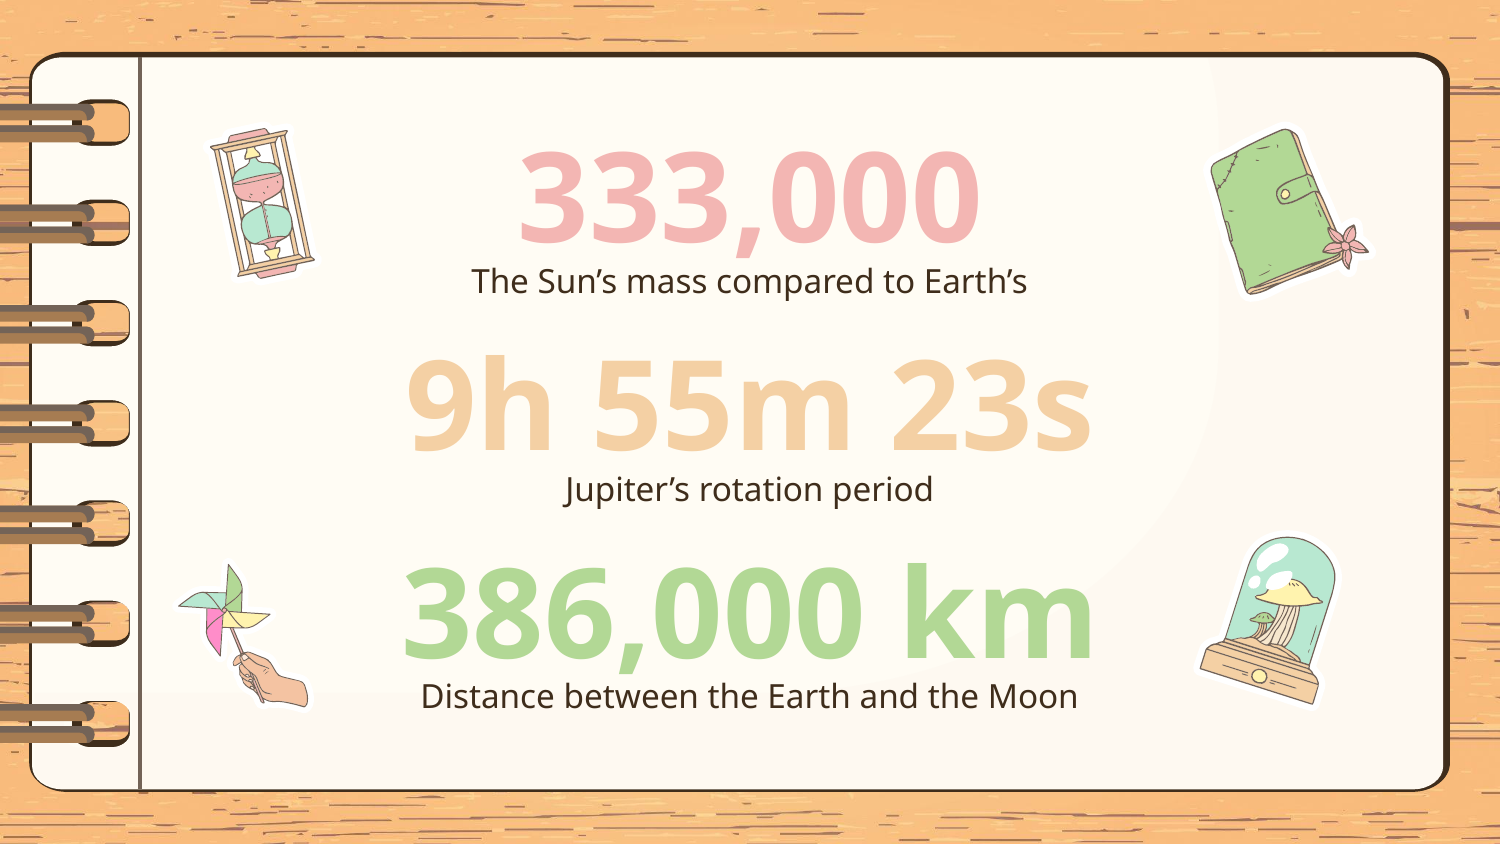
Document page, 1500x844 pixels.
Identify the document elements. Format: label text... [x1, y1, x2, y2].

picture [0, 622, 29, 626]
picture [0, 644, 29, 704]
picture [0, 344, 29, 404]
title 333,000 [343, 112, 1157, 244]
picture [0, 523, 29, 527]
picture [0, 545, 29, 605]
picture [82, 403, 128, 441]
picture [82, 303, 128, 341]
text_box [171, 557, 315, 714]
picture [0, 143, 29, 204]
picture [0, 0, 1500, 844]
picture [82, 503, 128, 540]
title 386,000 km [343, 527, 1157, 660]
subtitle Jupiter’s rotation period [343, 452, 1157, 524]
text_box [1201, 121, 1377, 303]
picture [82, 603, 128, 640]
picture [0, 444, 29, 505]
picture [82, 204, 128, 241]
picture [82, 702, 128, 740]
subtitle The Sun’s mass compared to Earth’s [343, 244, 1157, 316]
picture [0, 722, 29, 726]
picture [0, 222, 29, 226]
picture [82, 104, 128, 141]
picture [0, 121, 29, 125]
picture [0, 322, 29, 326]
picture [0, 244, 29, 305]
title 9h 55m 23s [343, 320, 1157, 452]
picture [0, 422, 29, 426]
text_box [1213, 528, 1346, 698]
subtitle Distance between the Earth and the Moon [343, 660, 1157, 732]
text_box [202, 121, 323, 286]
